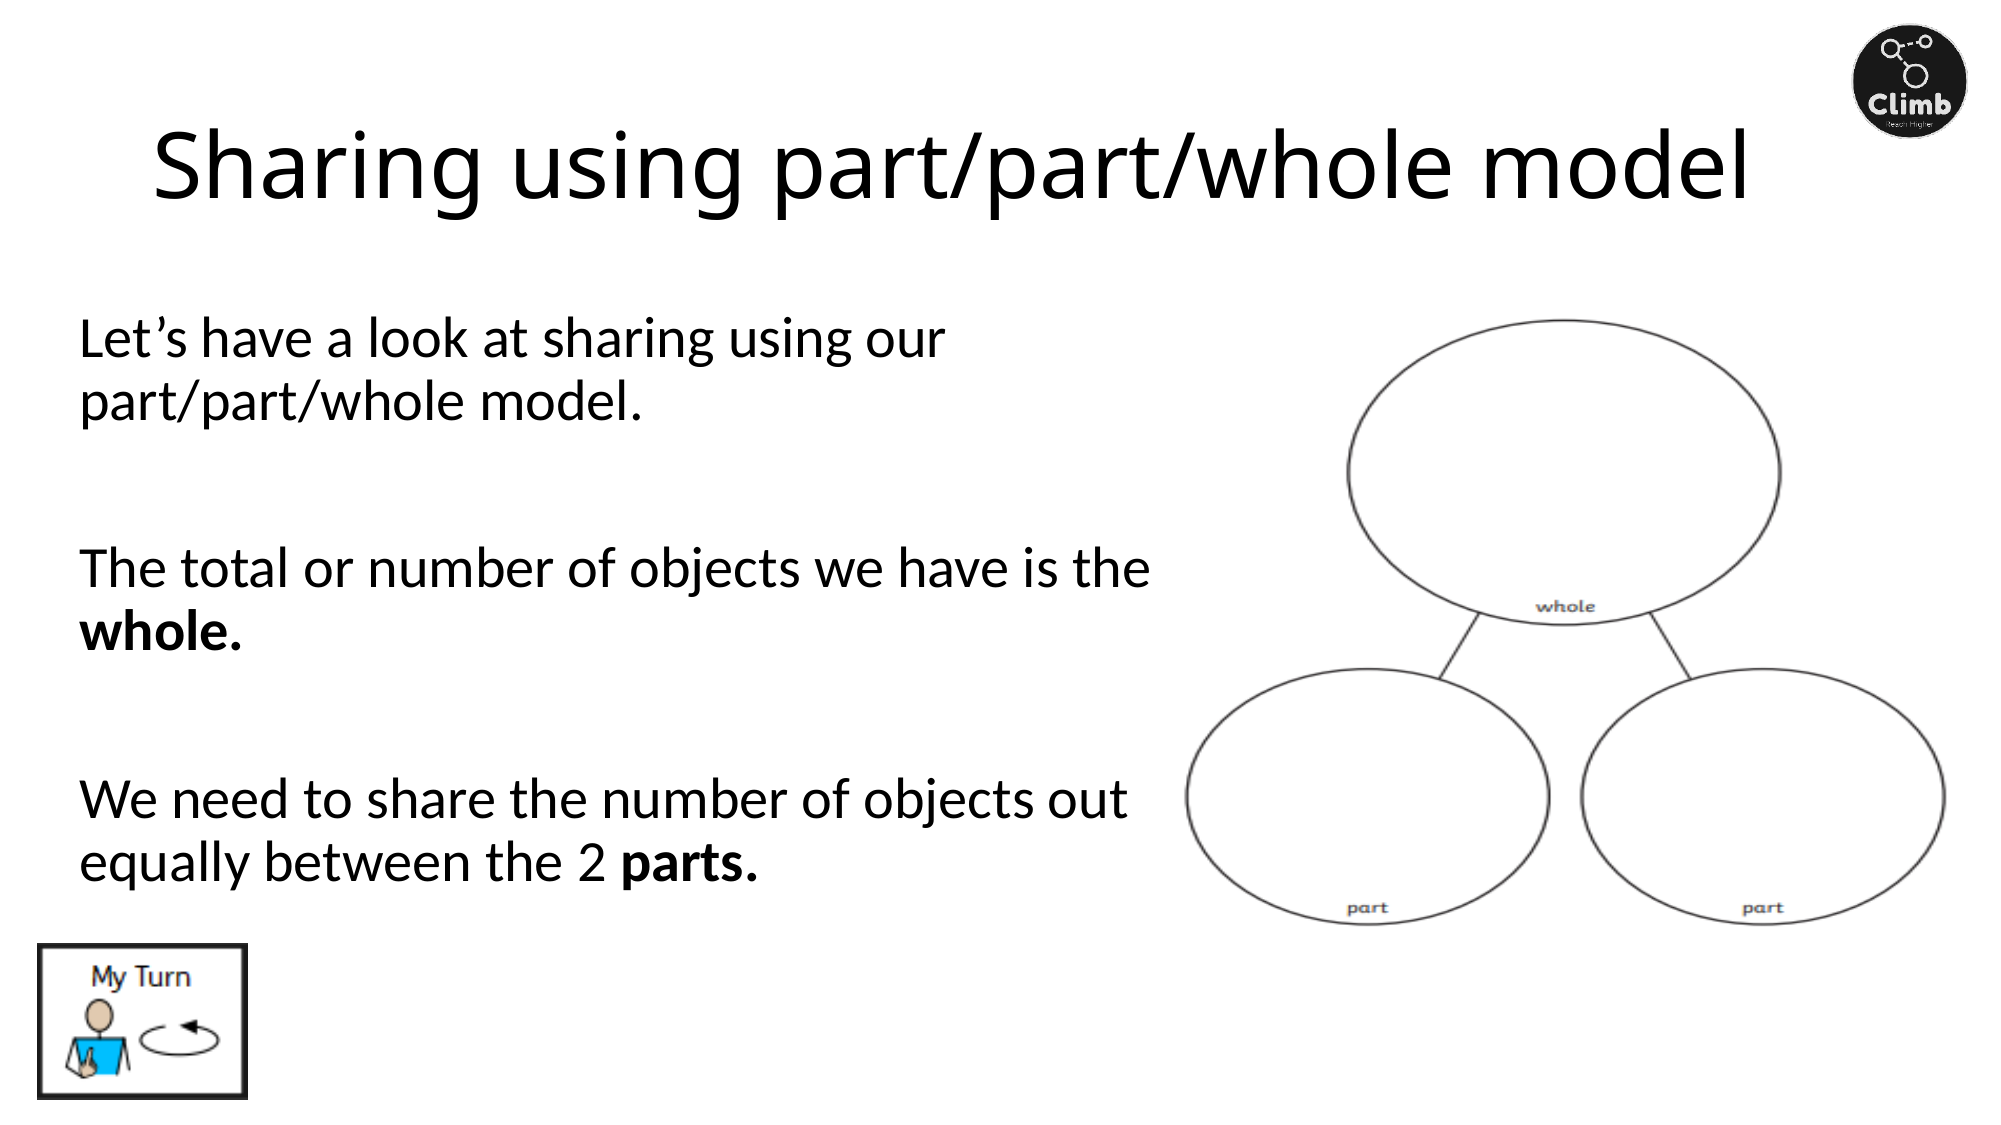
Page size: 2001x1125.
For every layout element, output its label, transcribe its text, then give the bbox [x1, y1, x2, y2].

list Let’s have a look at sharing using our part/part/whole model. The total or number of objects we have is the whole. We need to share the number of objects out equally between the 2 parts. [64, 299, 1180, 1014]
picture [37, 943, 248, 1100]
picture [1851, 23, 1968, 139]
title Sharing using part/part/whole model [137, 59, 1863, 278]
picture [1164, 317, 1957, 944]
